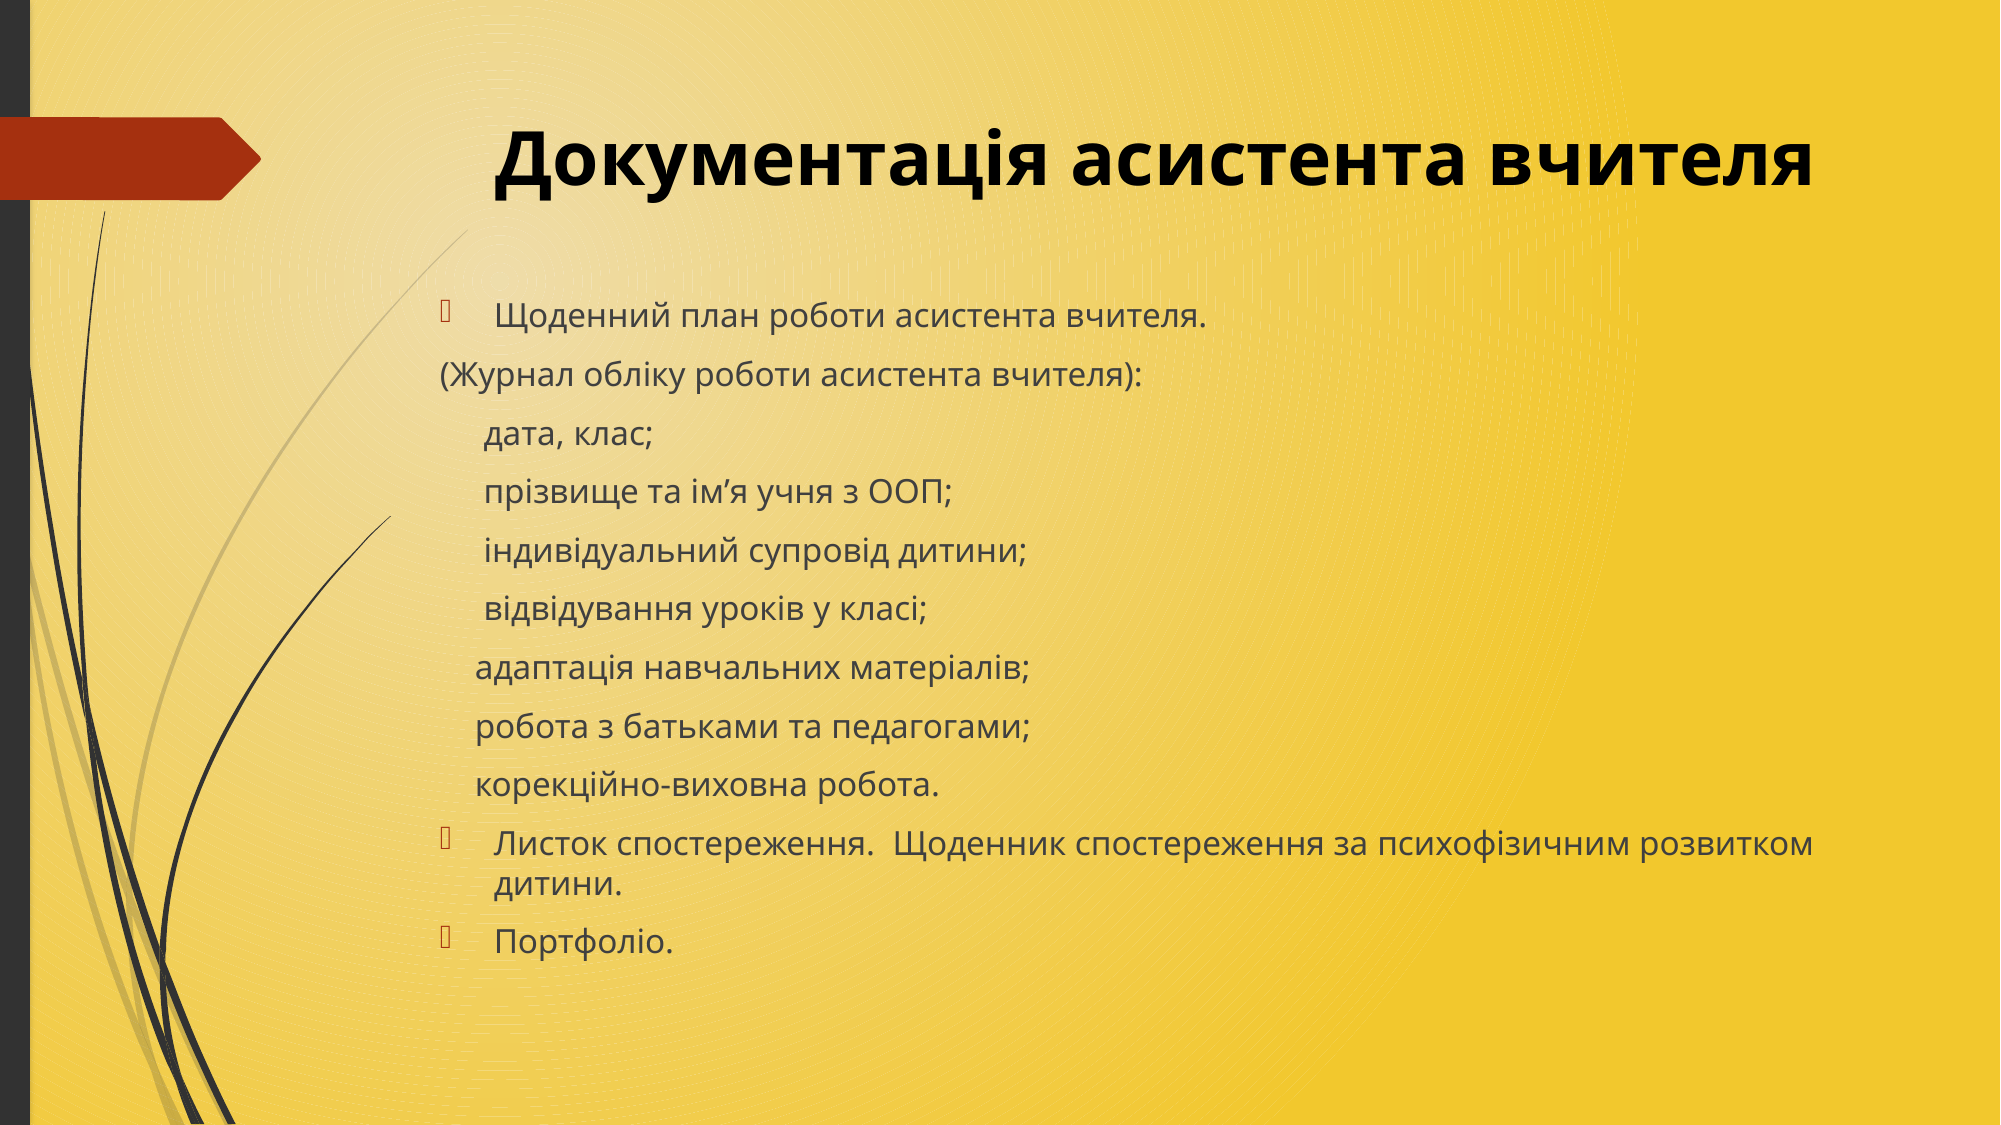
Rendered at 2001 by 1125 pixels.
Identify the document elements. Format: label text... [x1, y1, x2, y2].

title Документація асистента вчителя [425, 102, 1888, 245]
list Щоденний план роботи асистента вчителя. (Журнал обліку роботи асистента вчителя): дата, клас; прізвище та ім’я учня з ООП; індивідуальний супровід дитини; відвідування уроків у класі; адаптація навчальних матеріалів; робота з батьками та педагогами; корекційно-виховна робота. Листок спостереження. Щоденник спостереження за психофізичним розвитком дитини. Портфоліо. [424, 287, 1888, 970]
